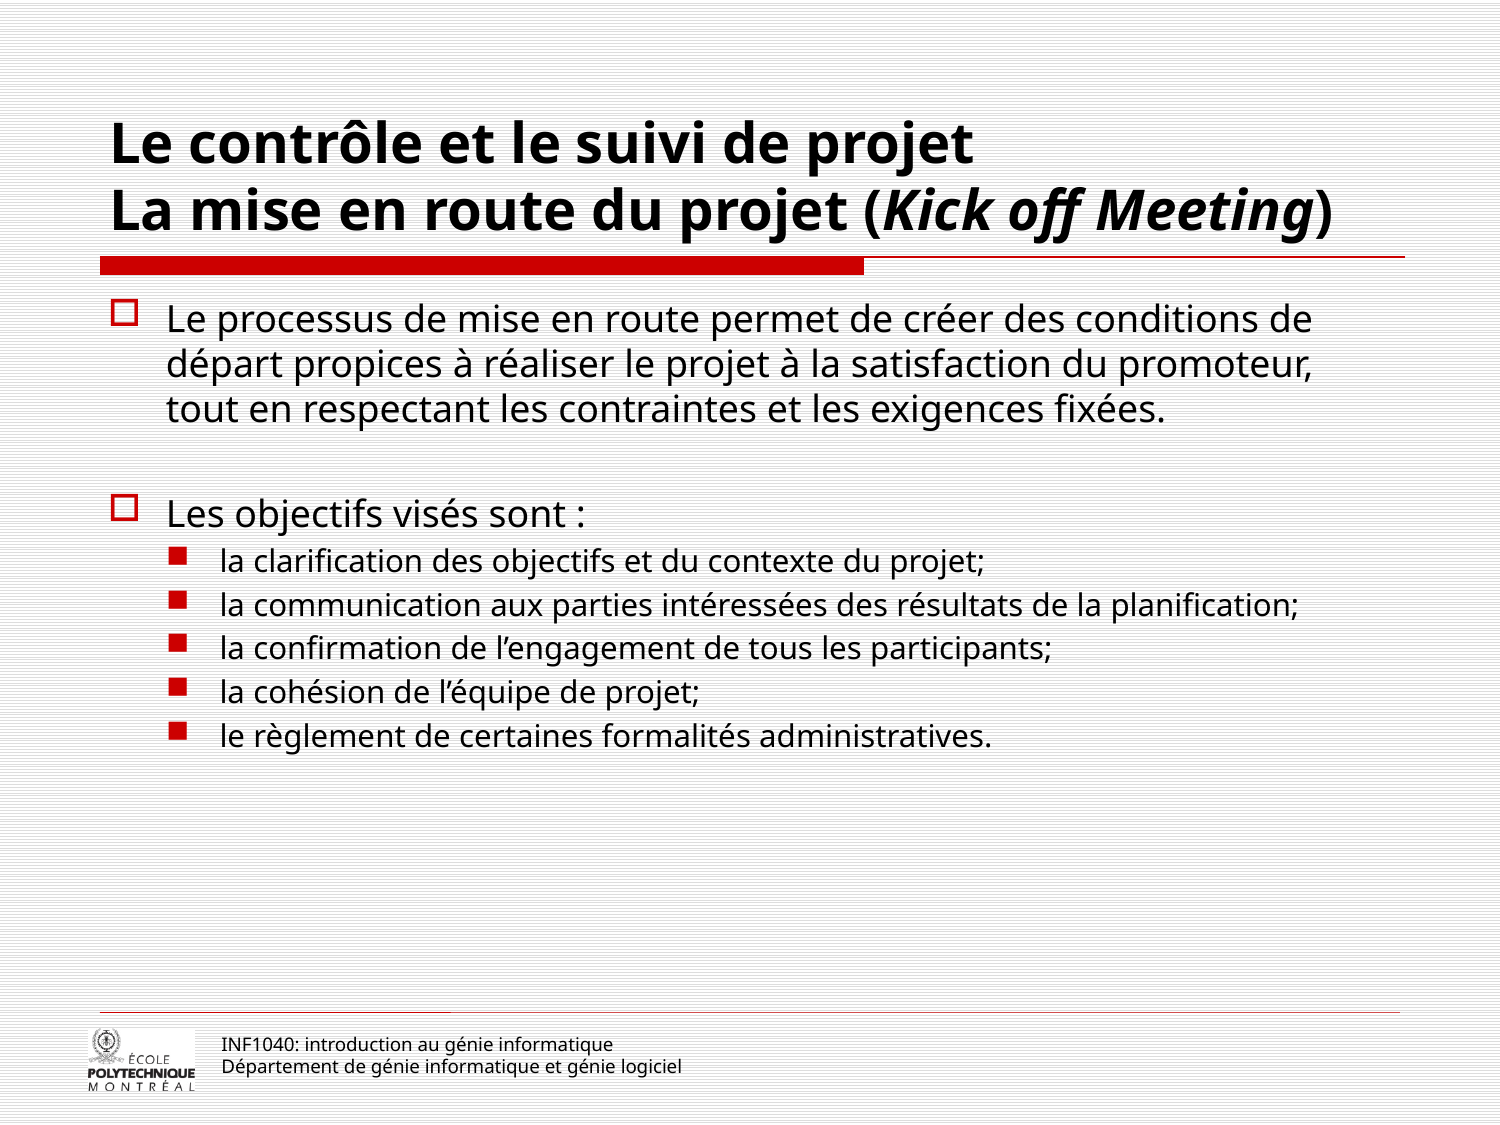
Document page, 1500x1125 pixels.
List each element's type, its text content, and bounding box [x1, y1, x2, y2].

footer INF1040: introduction au génie informatique Département de génie informatique et génie logiciel [206, 1024, 988, 1101]
title Le contrôle et le suivi de projet La mise en route du projet (Kick off Meeting) [94, 50, 1407, 250]
picture [88, 1028, 195, 1091]
list Le processus de mise en route permet de créer des conditions de départ propices à réaliser le projet à la satisfaction du promoteur, tout en respectant les contraintes et les exigences fixées. Les objectifs visés sont : la clarification des objectifs et du contexte du projet; la communication aux parties intéressées des résultats de la planification; la confirmation de l’engagement de tous les participants; la cohésion de l’équipe de projet; le règlement de certaines formalités administratives. [92, 287, 1406, 988]
